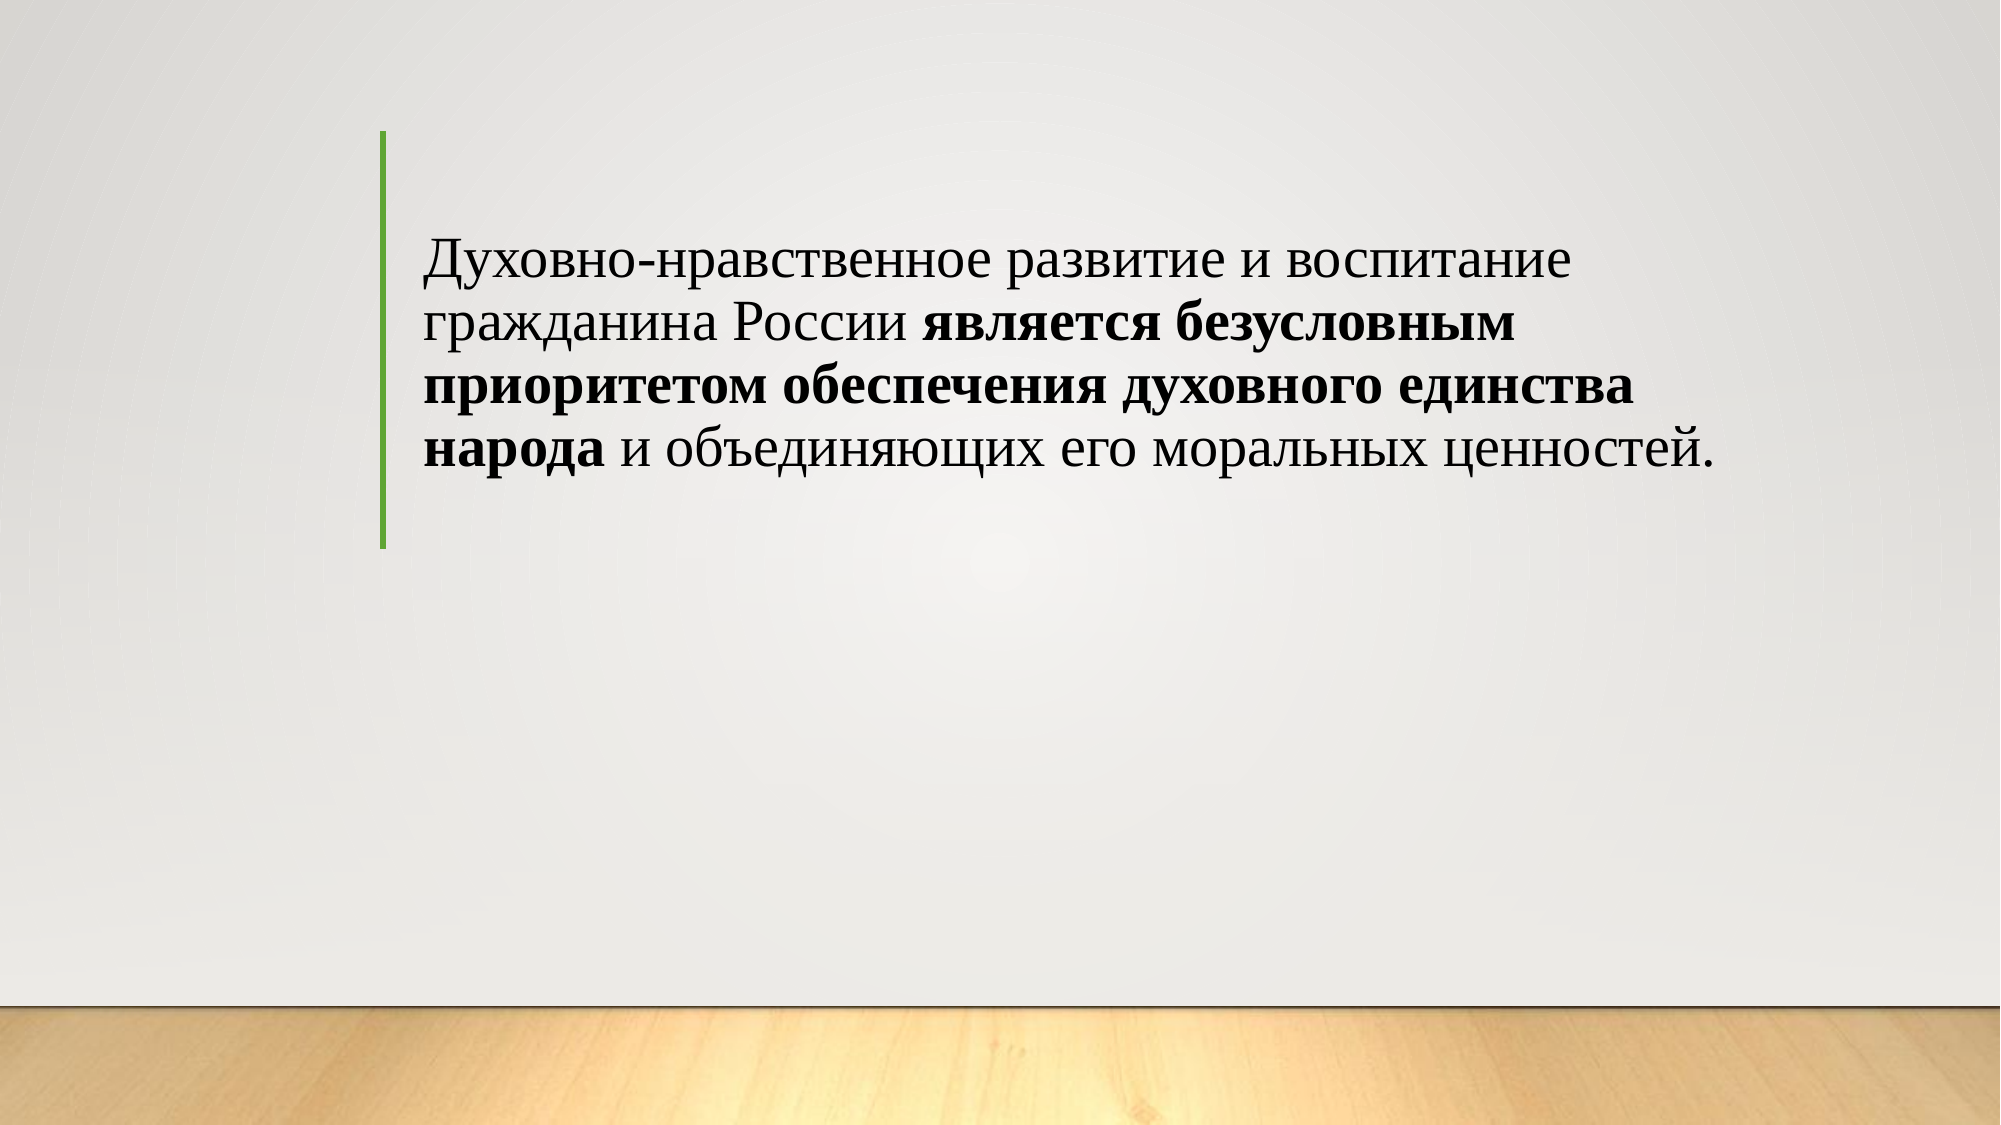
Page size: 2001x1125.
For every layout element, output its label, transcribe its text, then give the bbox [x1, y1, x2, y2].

title Духовно-нравственное развитие и воспитание гражданина России является безусловным приоритетом обеспечения духовного единства народа и объединяющих его моральных ценностей. [408, 131, 1814, 549]
picture [0, 1006, 2000, 1125]
